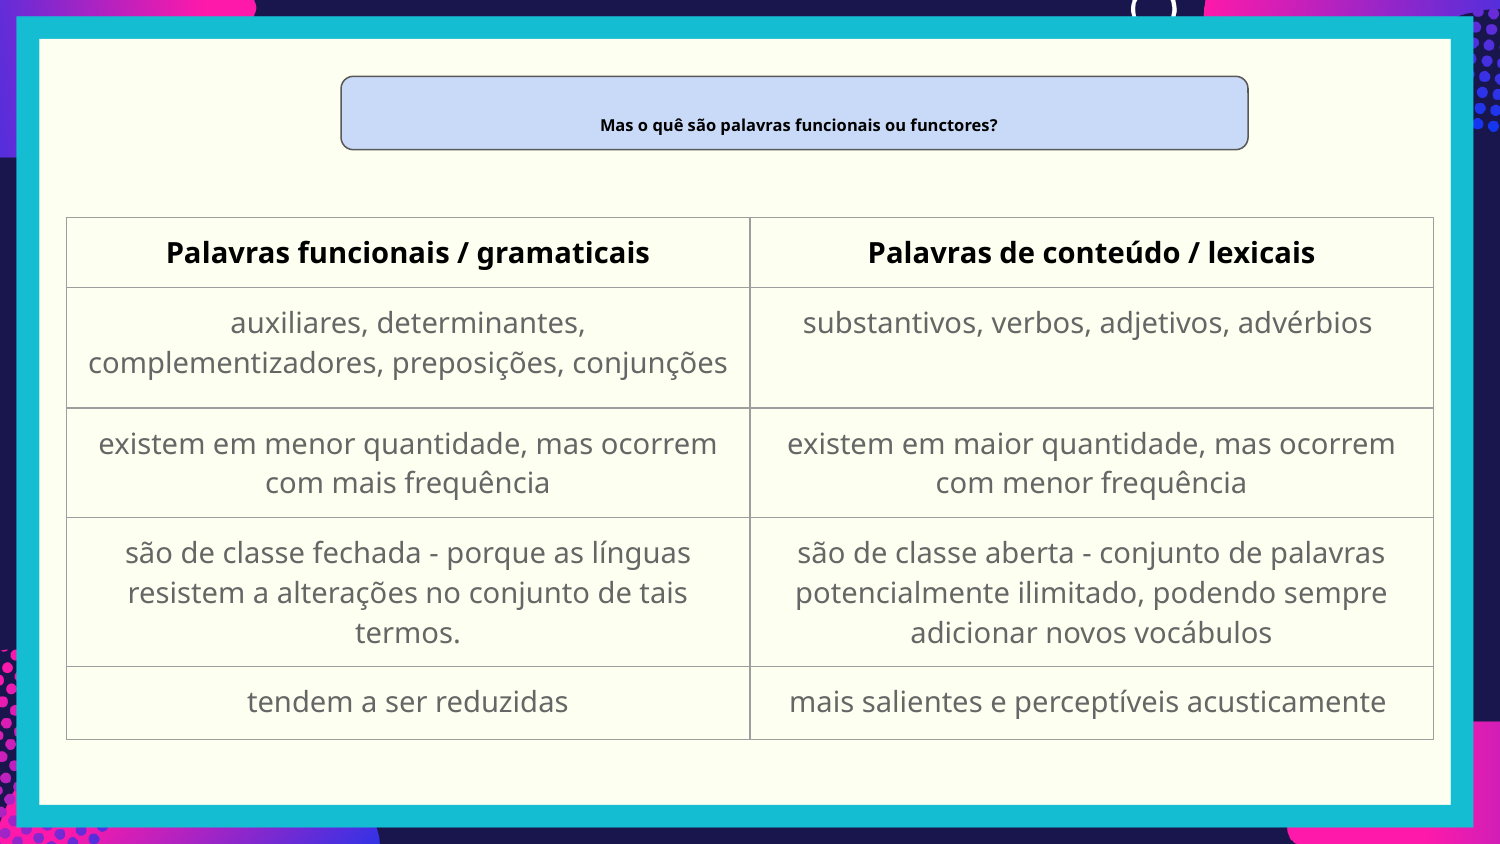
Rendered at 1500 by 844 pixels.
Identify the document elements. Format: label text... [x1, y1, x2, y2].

table_cell existem em menor quantidade, mas ocorrem com mais frequência [67, 409, 749, 517]
text_box [341, 77, 349, 149]
table_header Palavras funcionais / gramaticais [67, 218, 749, 287]
title Mas o quê são palavras funcionais ou functores? [349, 76, 1249, 150]
table_cell mais salientes e perceptíveis acusticamente [751, 667, 1433, 739]
table_cell existem em maior quantidade, mas ocorrem com menor frequência [751, 409, 1433, 517]
table_header Palavras de conteúdo / lexicais [751, 218, 1433, 287]
table_cell substantivos, verbos, adjetivos, advérbios [751, 288, 1433, 407]
table_cell são de classe fechada - porque as línguas resistem a alterações no conjunto de tais termos. [67, 518, 749, 666]
picture [0, 0, 1500, 844]
table_cell são de classe aberta - conjunto de palavras potencialmente ilimitado, podendo sempre adicionar novos vocábulos [751, 518, 1433, 666]
table_cell auxiliares, determinantes, complementizadores, preposições, conjunções [67, 288, 749, 407]
table_cell tendem a ser reduzidas [67, 667, 749, 739]
